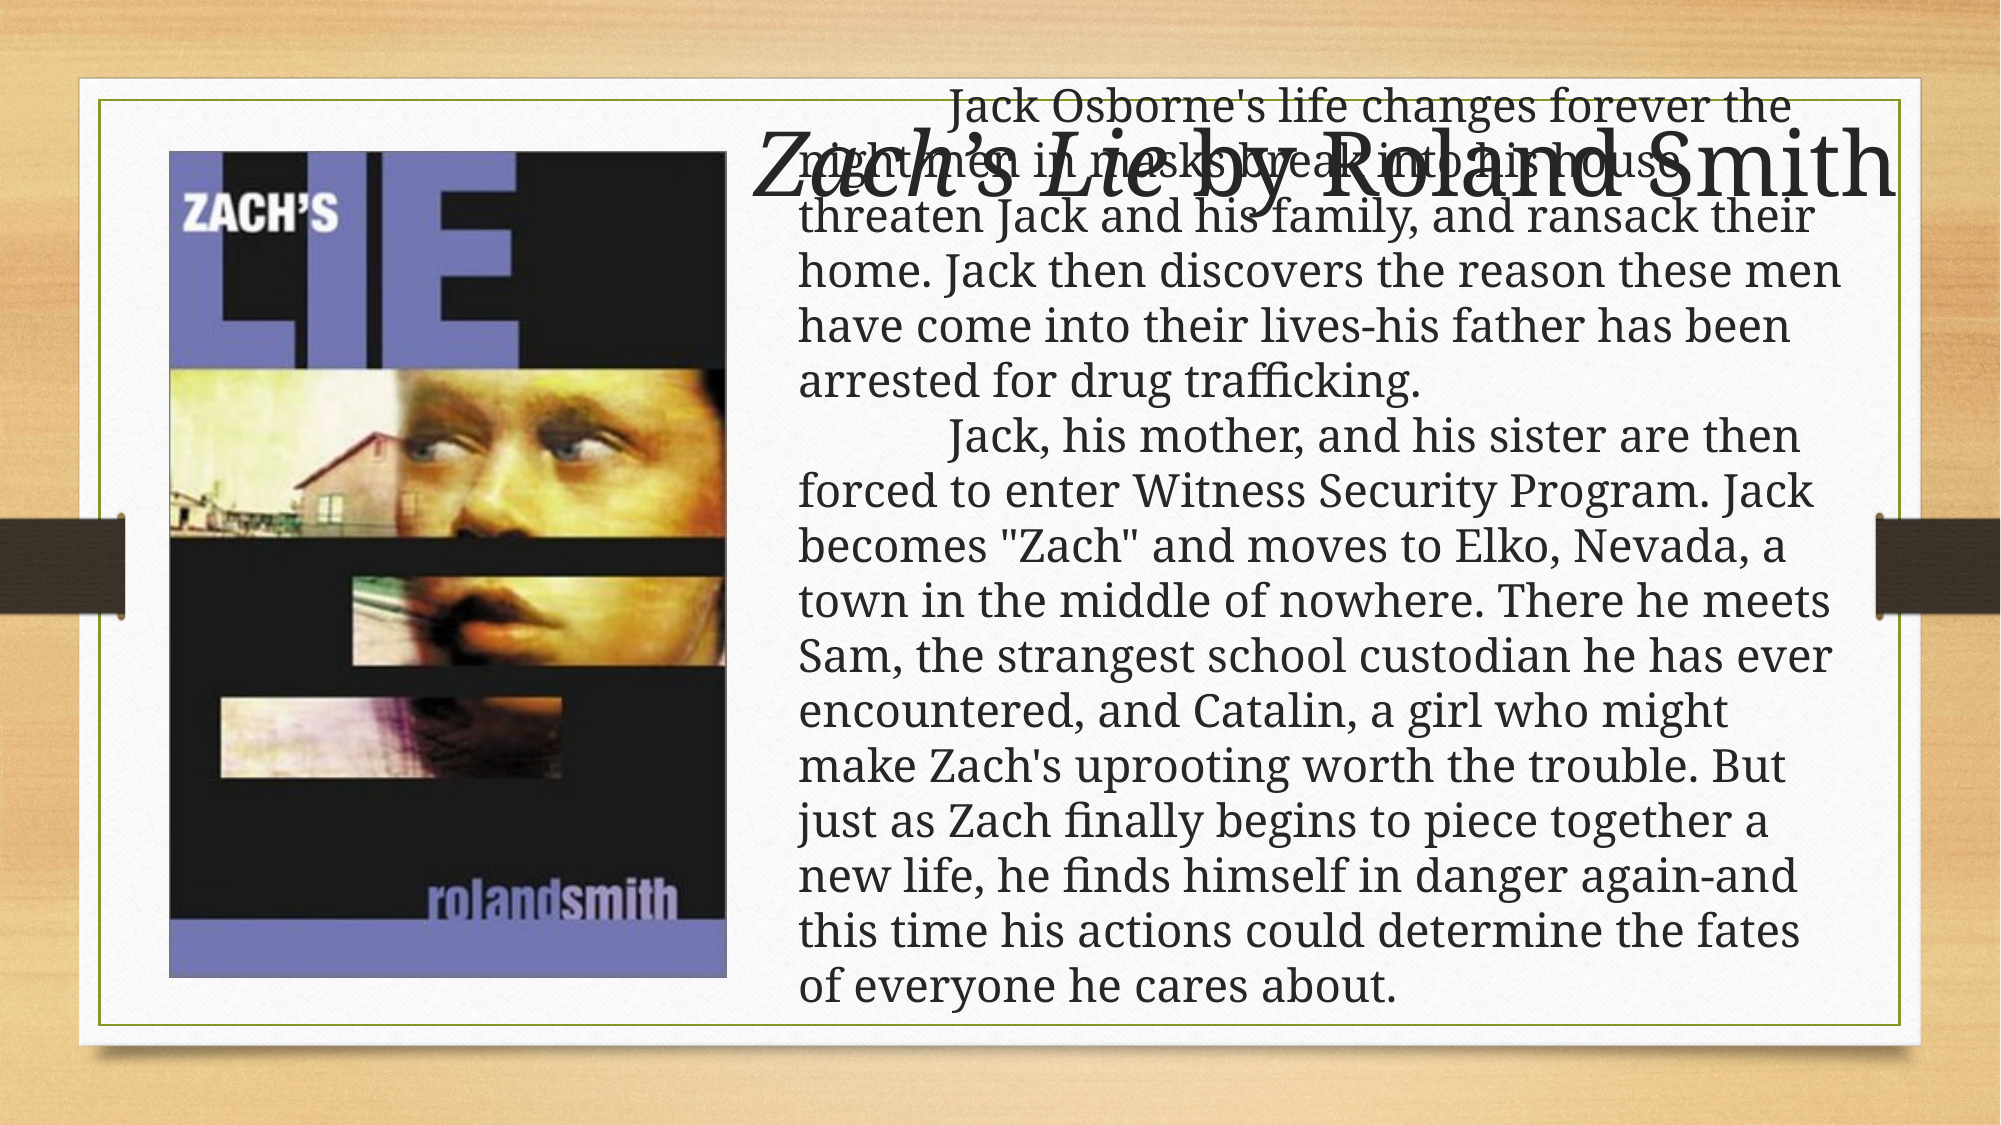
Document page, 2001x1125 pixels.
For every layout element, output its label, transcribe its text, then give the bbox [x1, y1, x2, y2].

picture [0, 0, 2001, 1125]
list Zach’s Lie by Roland Smith [735, 98, 1919, 250]
title Jack Osborne's life changes forever the night men in masks break into his house, threaten Jack and his family, and ransack their home. Jack then discovers the reason these men have come into their lives-his father has been arrested for drug trafficking. Jack, his mother, and his sister are then forced to enter Witness Security Program. Jack becomes "Zach" and moves to Elko, Nevada, a town in the middle of nowhere. There he meets Sam, the strangest school custodian he has ever encountered, and Catalin, a girl who might make Zach's uprooting worth the trouble. But just as Zach finally begins to piece together a new life, he finds himself in danger again-and this time his actions could determine the fates of everyone he cares about. [783, 250, 1870, 1019]
